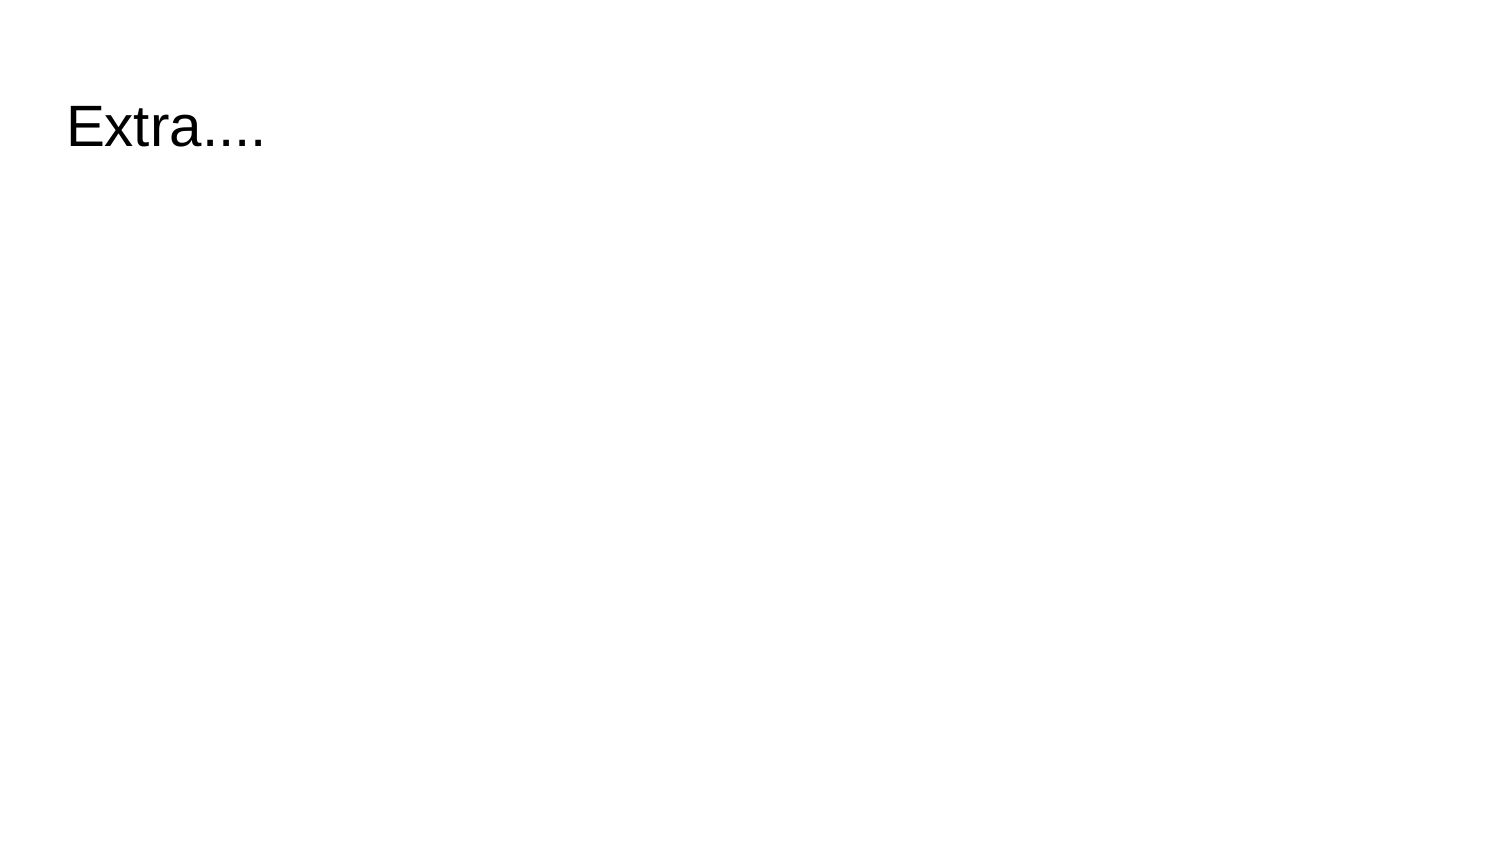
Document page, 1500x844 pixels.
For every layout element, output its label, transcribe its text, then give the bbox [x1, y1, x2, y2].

title Extra.... [51, 72, 1449, 167]
